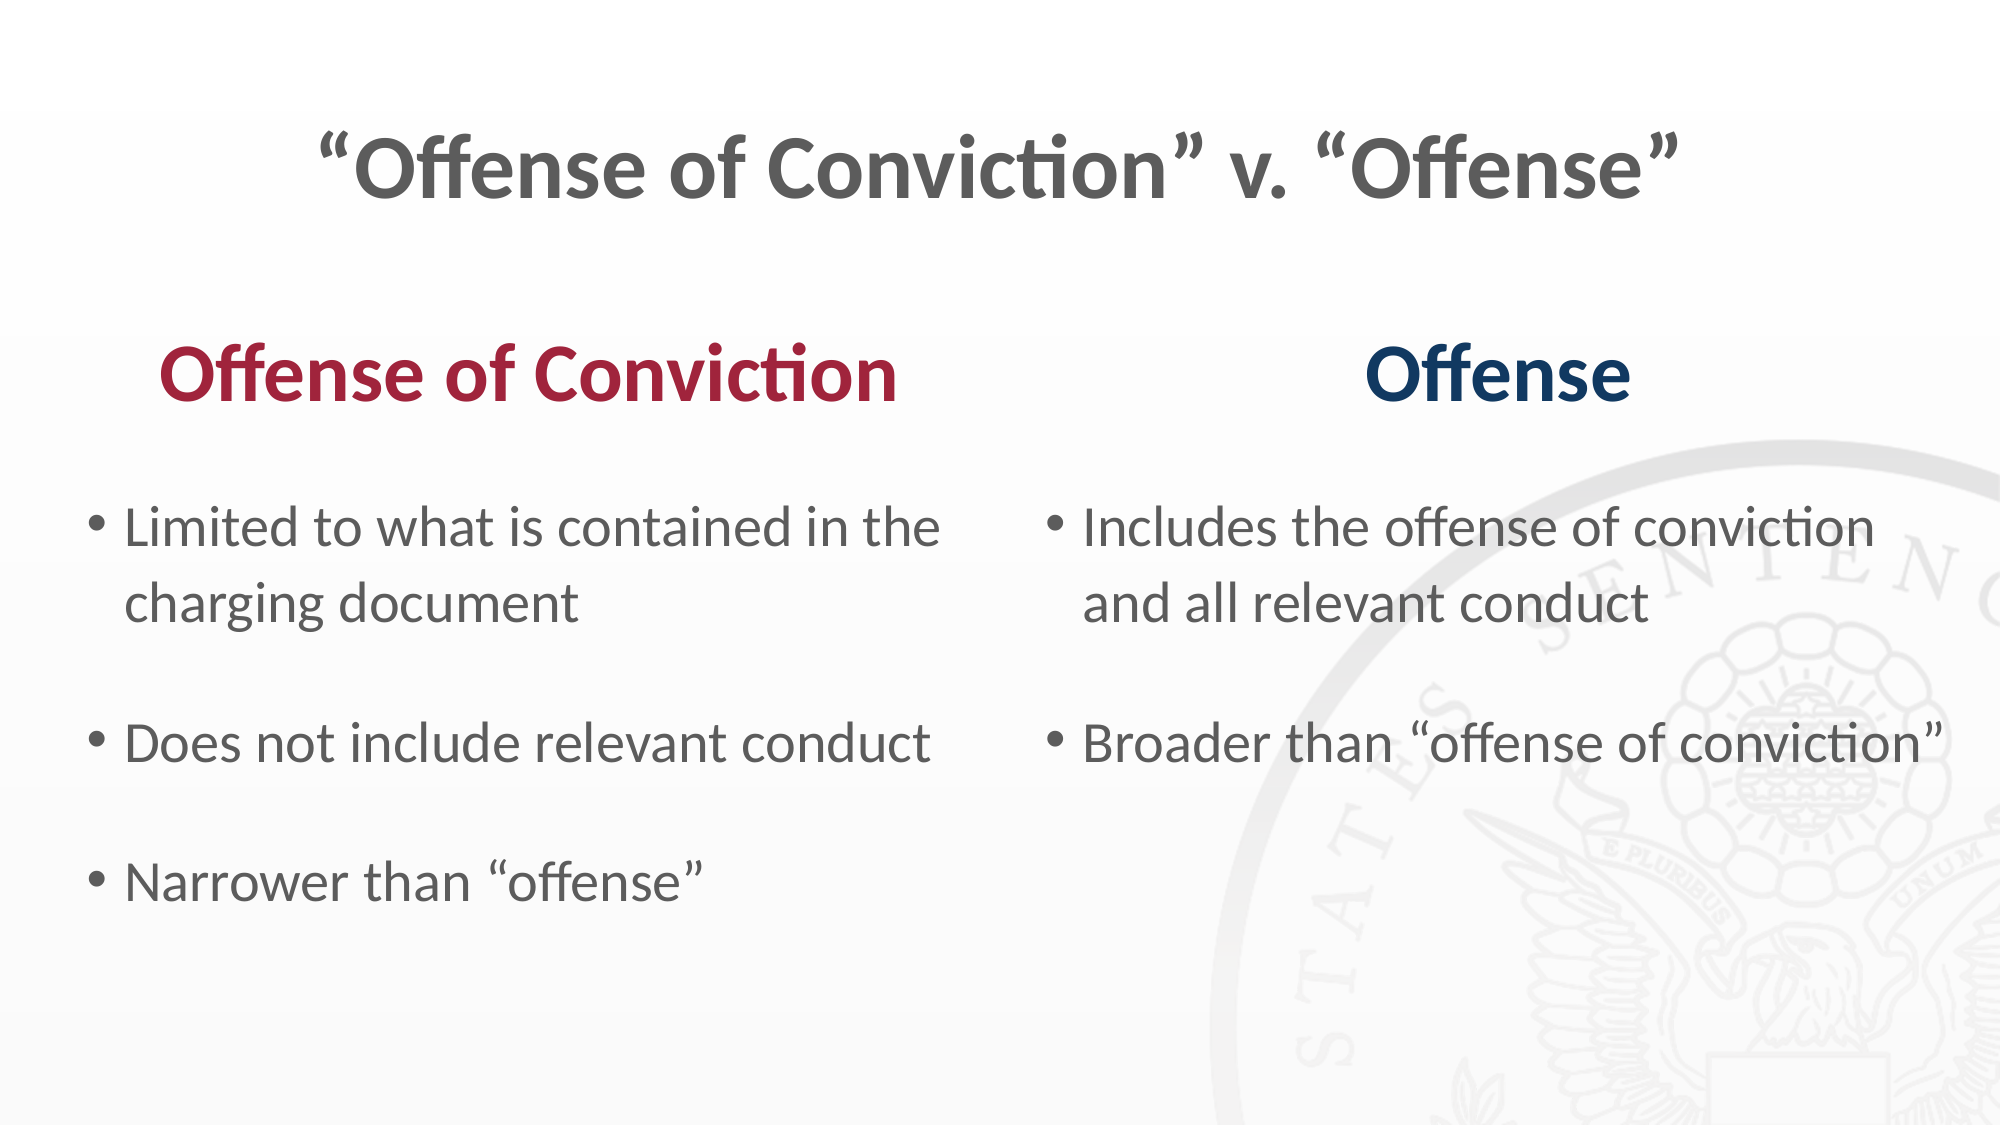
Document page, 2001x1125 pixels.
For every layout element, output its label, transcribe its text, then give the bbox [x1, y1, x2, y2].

title “Offense of Conviction” v. “Offense” [137, 59, 1863, 278]
list Offense Includes the offense of conviction and all relevant conduct Broader than “offense of conviction” [1030, 300, 1968, 1015]
list Offense of Conviction Limited to what is contained in the charging document Does not include relevant conduct Narrower than “offense” [71, 300, 988, 1015]
